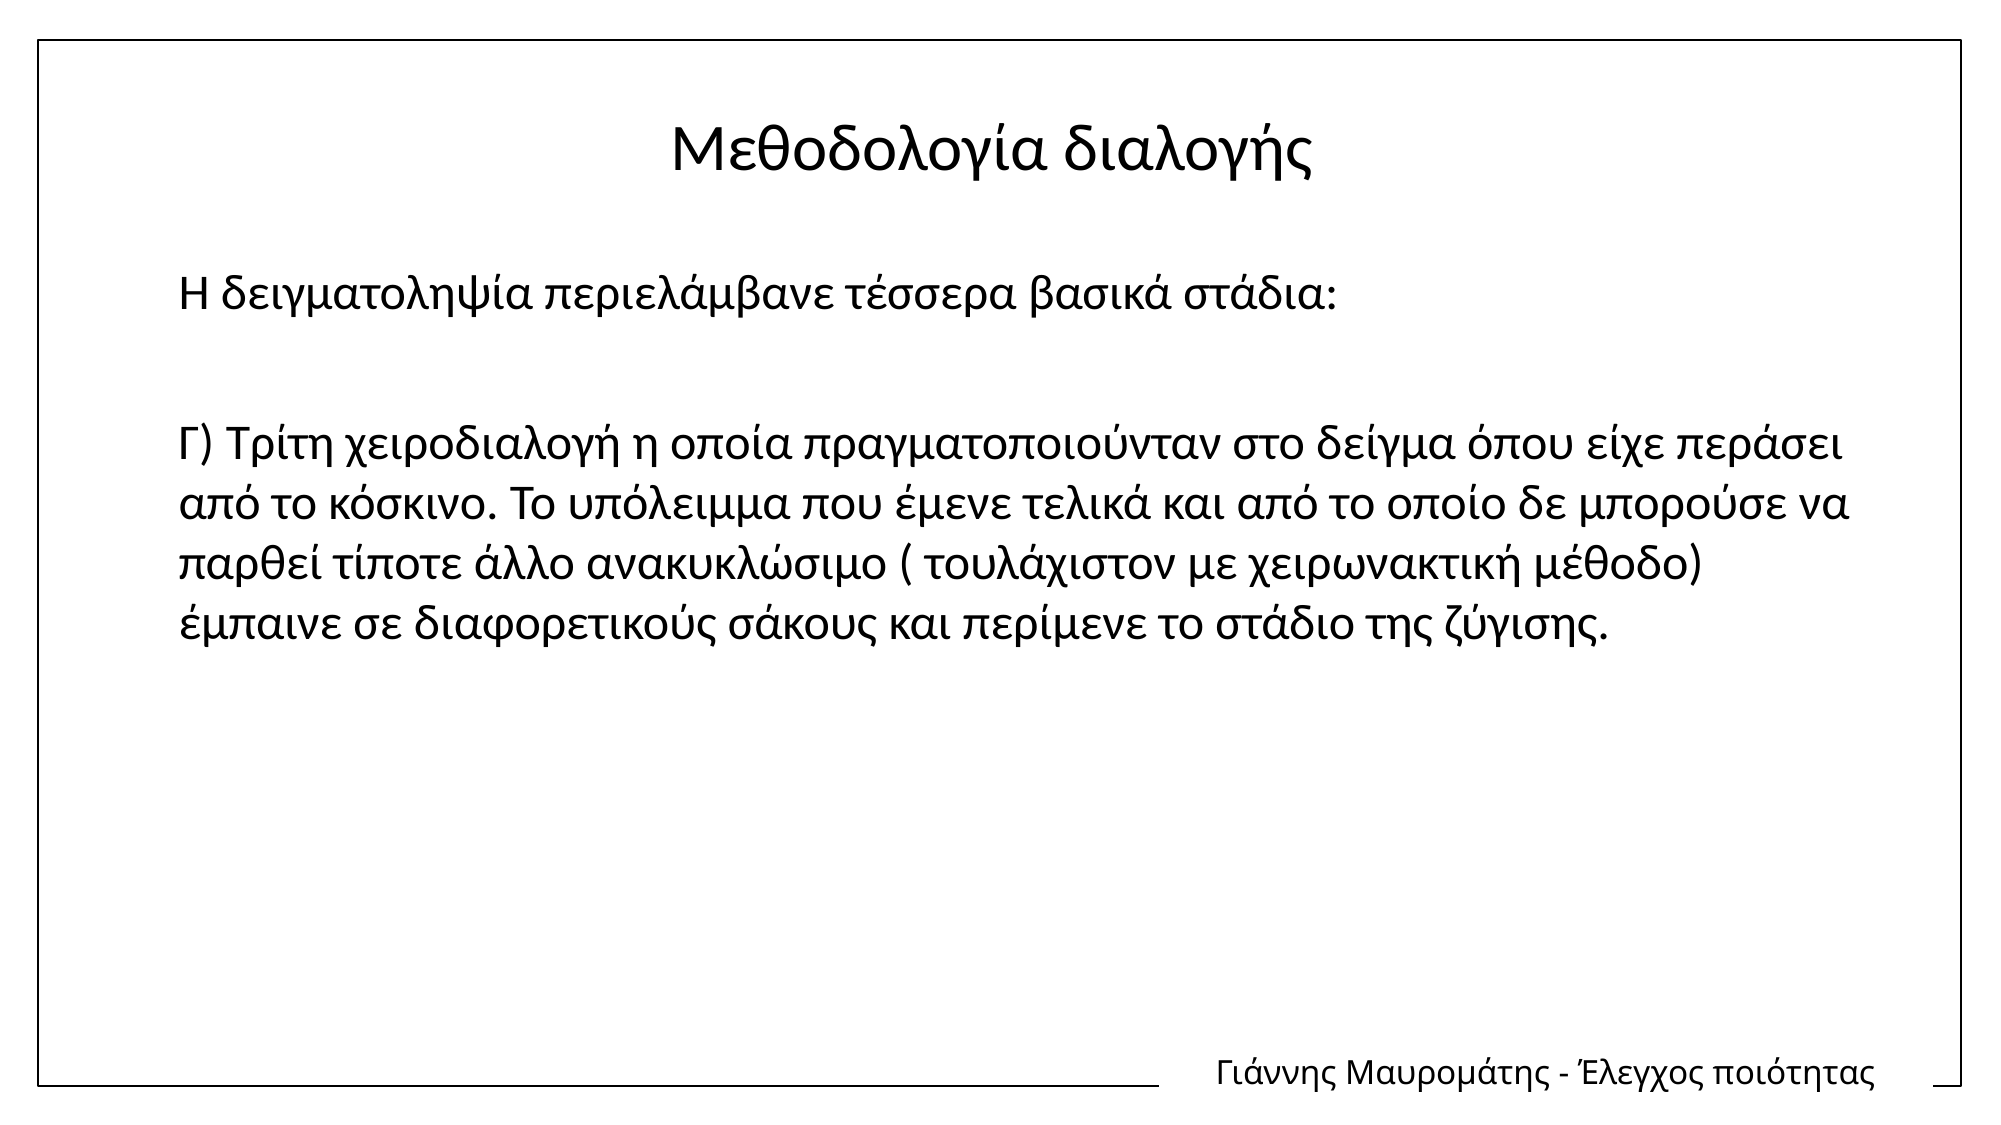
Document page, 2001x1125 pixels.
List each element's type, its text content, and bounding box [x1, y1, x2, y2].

text_box Μεθοδολογία διαλογής [73, 96, 1910, 191]
text_box [201, 0, 1910, 96]
text_box Γιάννης Μαυρομάτης - Έλεγχος ποιότητας [1159, 1041, 1933, 1102]
text_box Η δειγματοληψία περιελάμβανε τέσσερα βασικά στάδια: Γ) Τρίτη χειροδιαλογή η οποία πραγματοποιούνταν στο δείγμα όπου είχε περάσει από το κόσκινο. Το υπόλειμμα που έμενε τελικά και από το οποίο δε μπορούσε να παρθεί τίποτε άλλο ανακυκλώσιμο ( τουλάχιστον με χειρωνακτική μέθοδο) έμπαινε σε διαφορετικούς σάκους και περίμενε το στάδιο της ζύγισης. [163, 162, 1885, 743]
